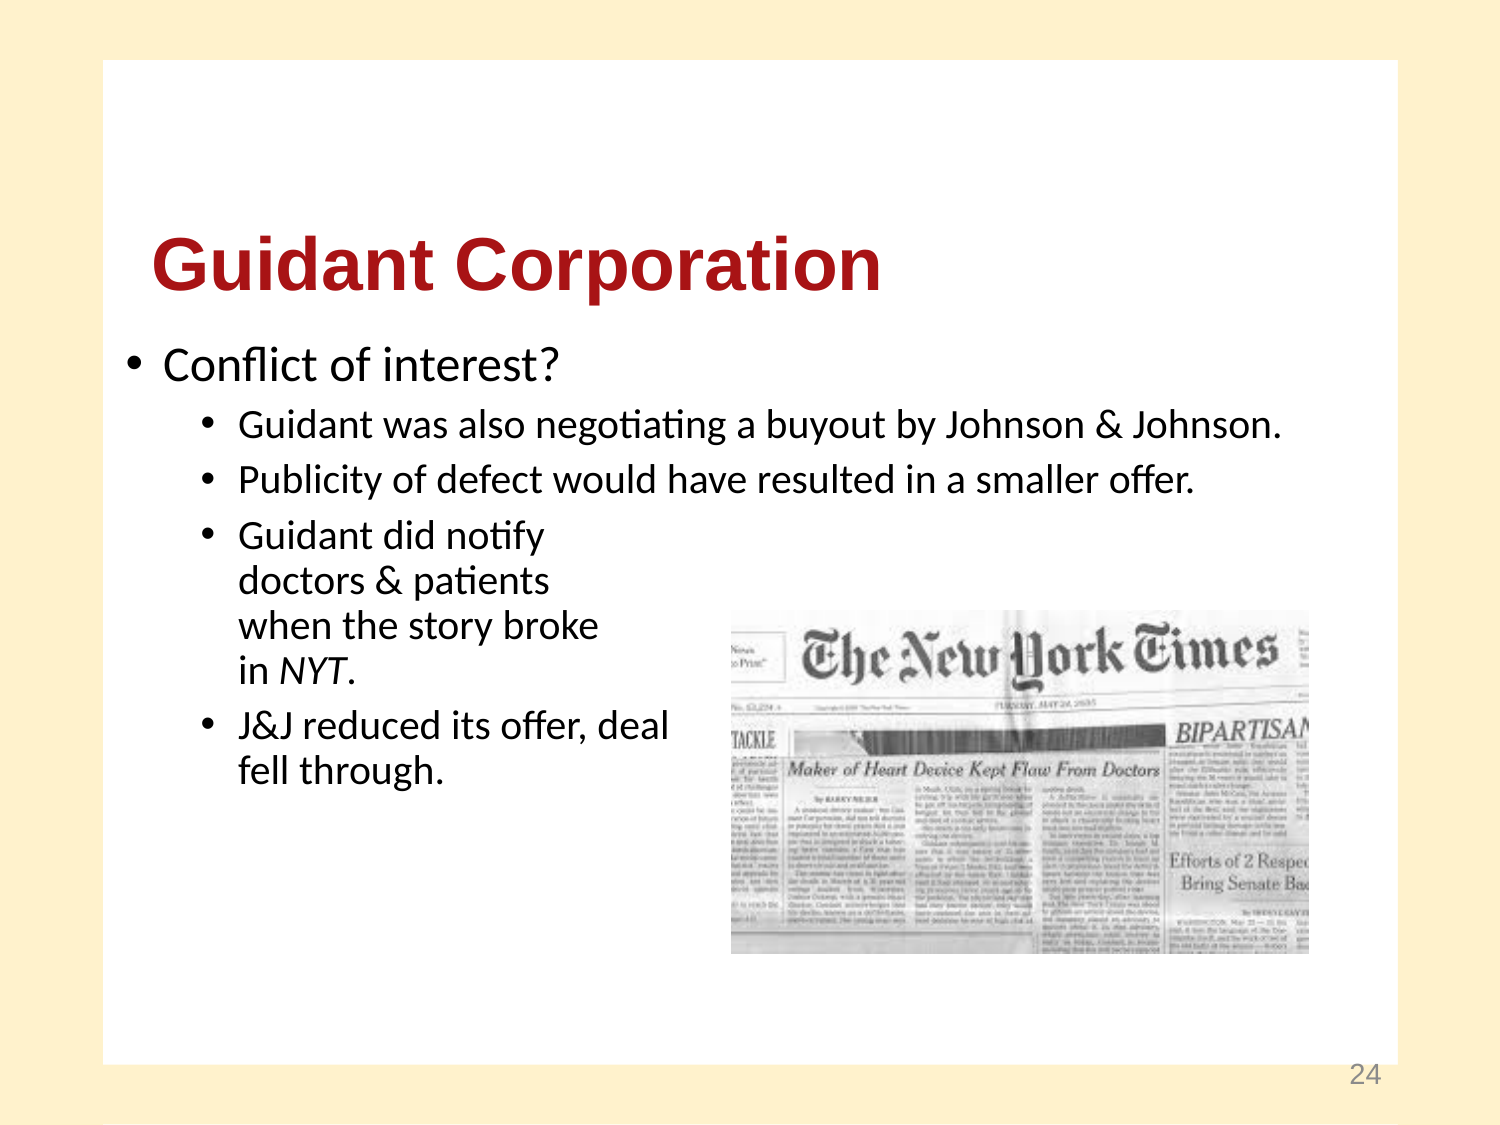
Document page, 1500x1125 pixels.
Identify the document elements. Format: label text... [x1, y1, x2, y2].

slide_number 24 [1059, 1042, 1397, 1103]
text_box Guidant Corporation [136, 125, 1487, 313]
picture [731, 610, 1309, 954]
list Conflict of interest? Guidant was also negotiating a buyout by Johnson & Johnson. Publicity of defect would have resulted in a smaller offer. Guidant did notify doctors & patients when the story broke in NYT. J&J reduced its offer, deal fell through. [110, 330, 1461, 1118]
